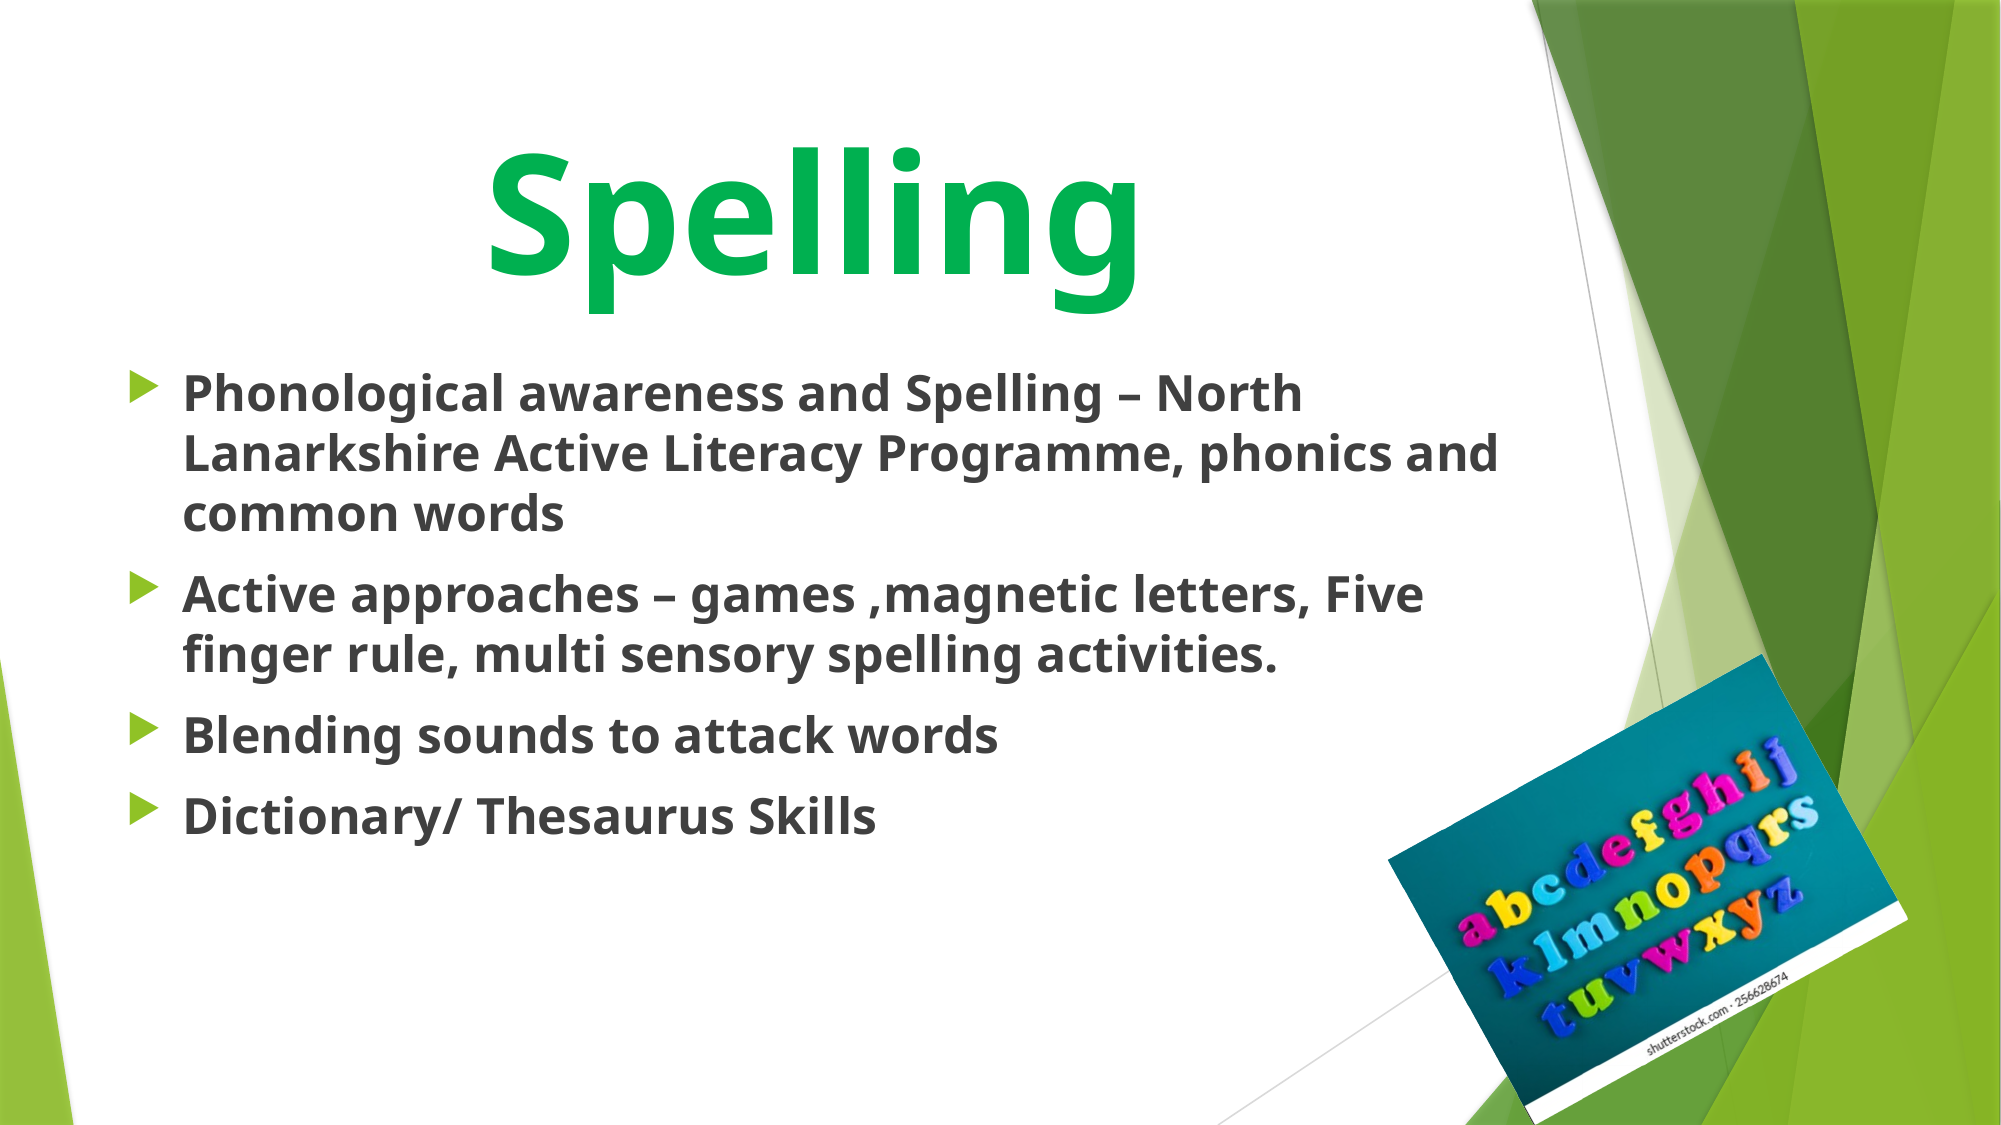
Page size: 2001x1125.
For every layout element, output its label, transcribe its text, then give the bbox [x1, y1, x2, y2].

title Spelling [111, 99, 1522, 317]
list Phonological awareness and Spelling – North Lanarkshire Active Literacy Programme, phonics and common words Active approaches – games ,magnetic letters, Five finger rule, multi sensory spelling activities. Blending sounds to attack words Dictionary/ Thesaurus Skills [111, 354, 1522, 992]
picture [1388, 654, 1907, 1124]
